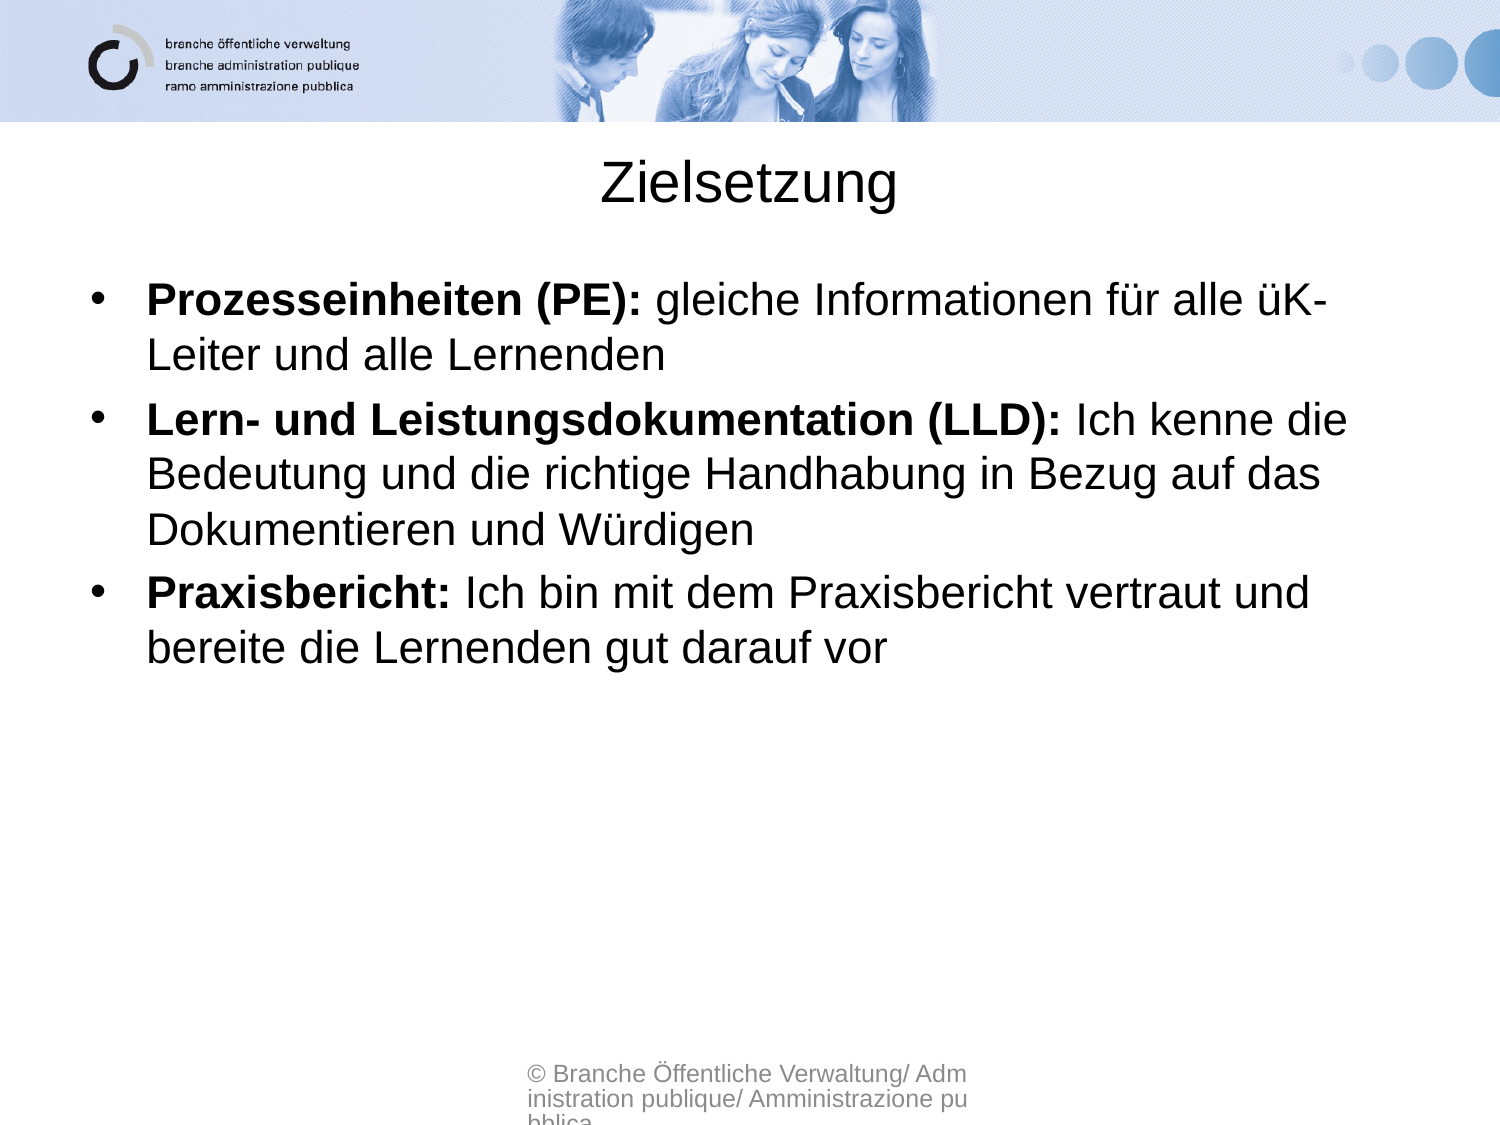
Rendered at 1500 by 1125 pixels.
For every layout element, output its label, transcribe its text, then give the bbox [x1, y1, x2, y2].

title Zielsetzung [75, 125, 1425, 233]
picture [0, 0, 1500, 122]
list Prozesseinheiten (PE): gleiche Informationen für alle üK-Leiter und alle Lernenden Lern- und Leistungsdokumentation (LLD): Ich kenne die Bedeutung und die richtige Handhabung in Bezug auf das Dokumentieren und Würdigen Praxisbericht: Ich bin mit dem Praxisbericht vertraut und bereite die Lernenden gut darauf vor [75, 262, 1425, 1005]
footer © Branche Öffentliche Verwaltung/ Administration publique/ Amministrazione pubblica [512, 1042, 988, 1103]
